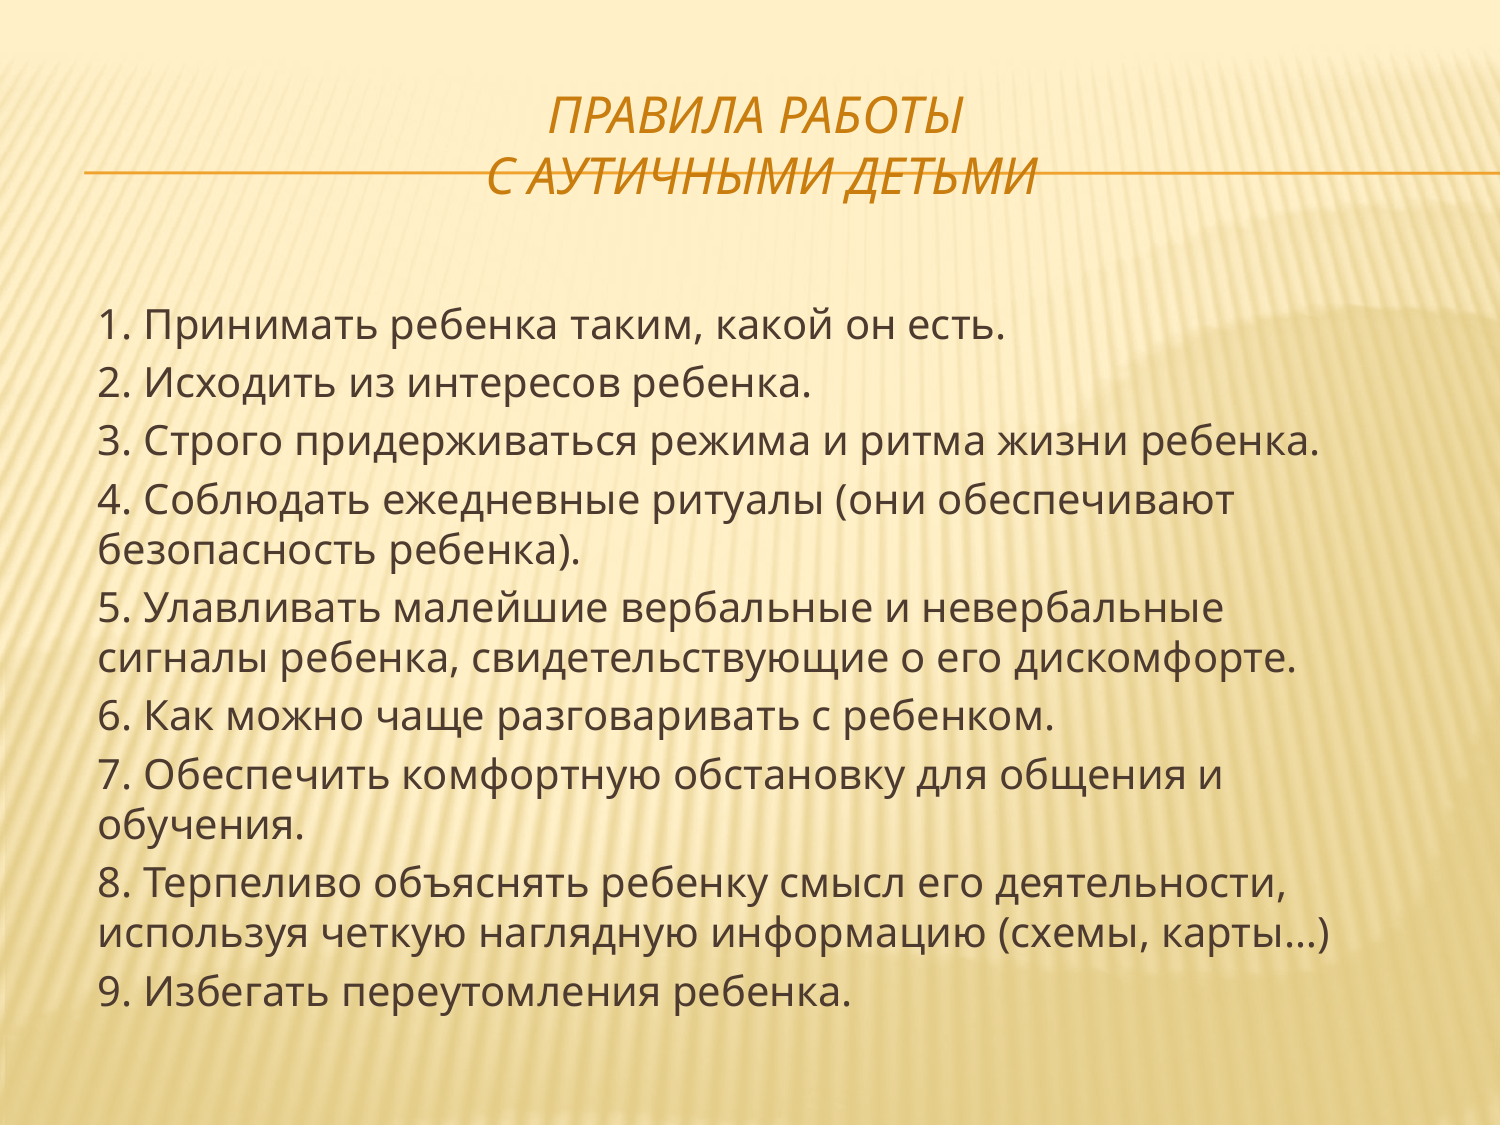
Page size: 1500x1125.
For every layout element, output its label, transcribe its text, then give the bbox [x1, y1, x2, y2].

list 1. Принимать ребенка таким, какой он есть. 2. Исходить из интересов ребенка. 3. Строго придерживаться режима и ритма жизни ребенка. 4. Соблюдать ежедневные ритуалы (они обеспечивают безопасность ребенка). 5. Улавливать малейшие вербальные и невербальные сигналы ребенка, свидетельствующие о его дискомфорте. 6. Как можно чаще разговаривать с ребенком. 7. Обеспечить комфортную обстановку для общения и обучения. 8. Терпеливо объяснять ребенку смысл его деятельности, используя четкую наглядную информацию (схемы, карты…) 9. Избегать переутомления ребенка. [64, 231, 1415, 1047]
title Правила работы с аутичными детьми [50, 75, 1475, 213]
